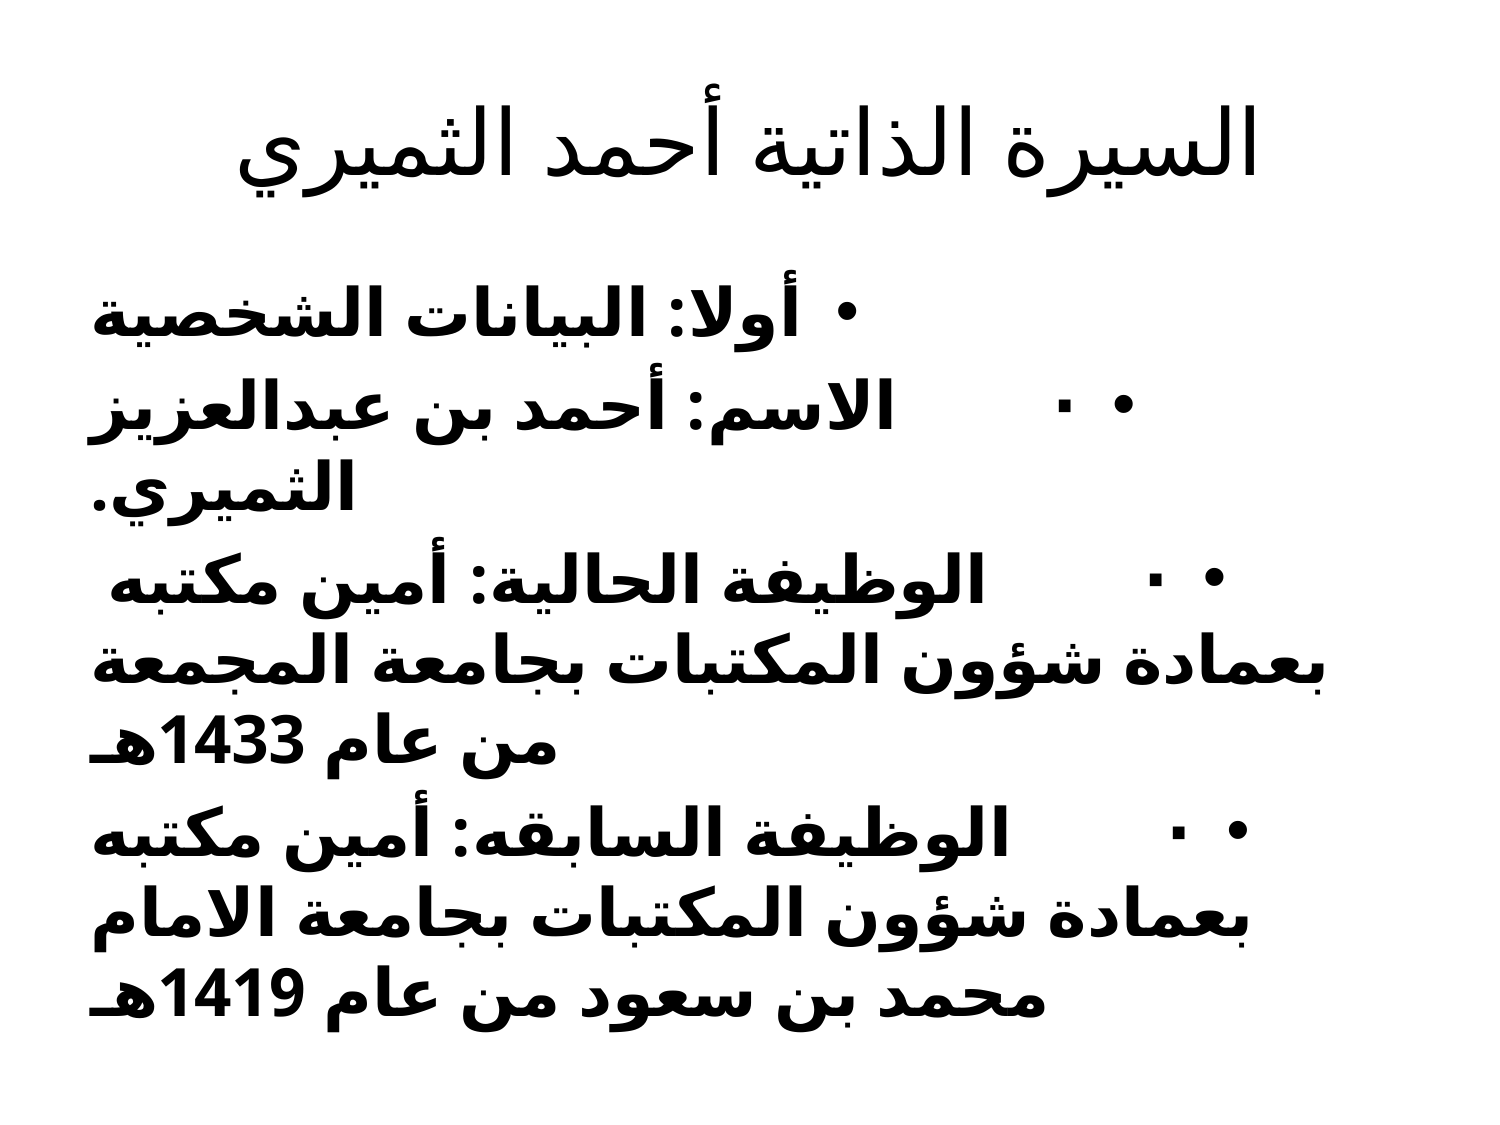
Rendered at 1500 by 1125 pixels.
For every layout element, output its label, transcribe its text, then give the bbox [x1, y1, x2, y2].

title السيرة الذاتية أحمد الثميري [75, 45, 1425, 233]
list أولا: البيانات الشخصية · الاسم: أحمد بن عبدالعزيز الثميري. · الوظيفة الحالية: أمين مكتبه بعمادة شؤون المكتبات بجامعة المجمعة من عام 1433هـ · الوظيفة السابقه: أمين مكتبه بعمادة شؤون المكتبات بجامعة الامام محمد بن سعود من عام 1419هـ [75, 262, 1425, 1005]
